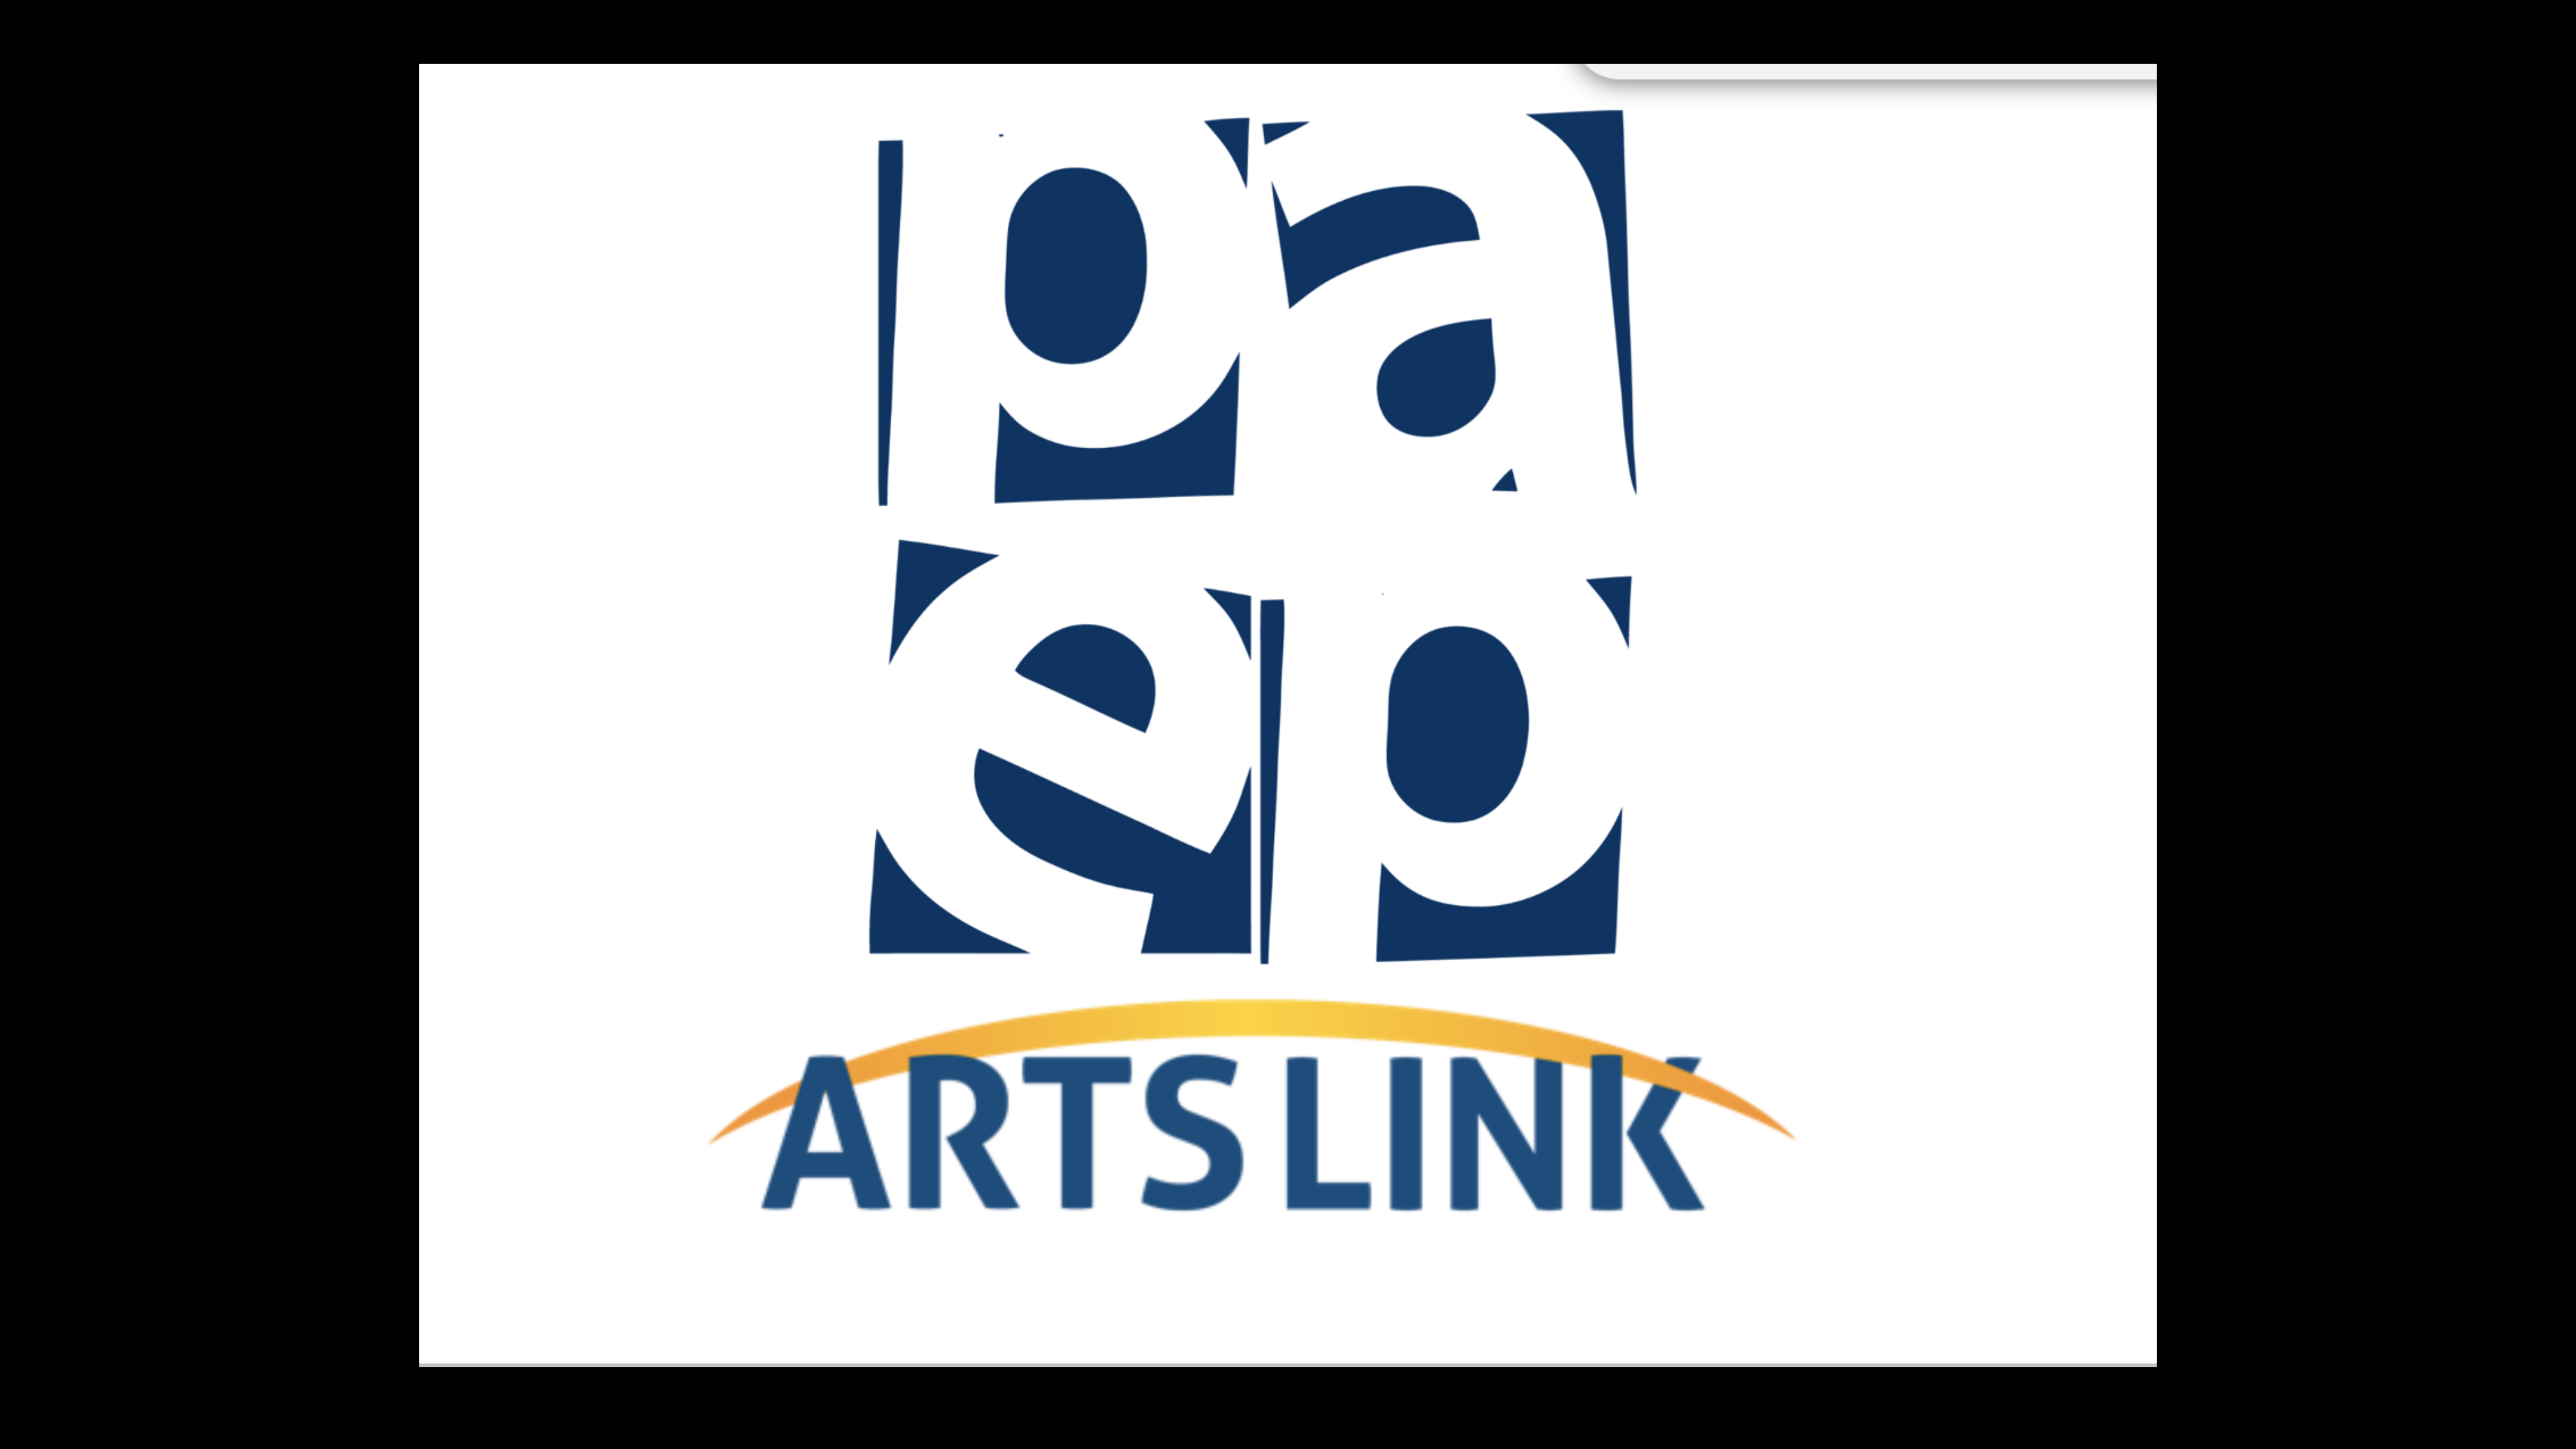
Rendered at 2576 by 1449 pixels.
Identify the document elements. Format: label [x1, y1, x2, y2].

picture [419, 64, 2157, 1367]
